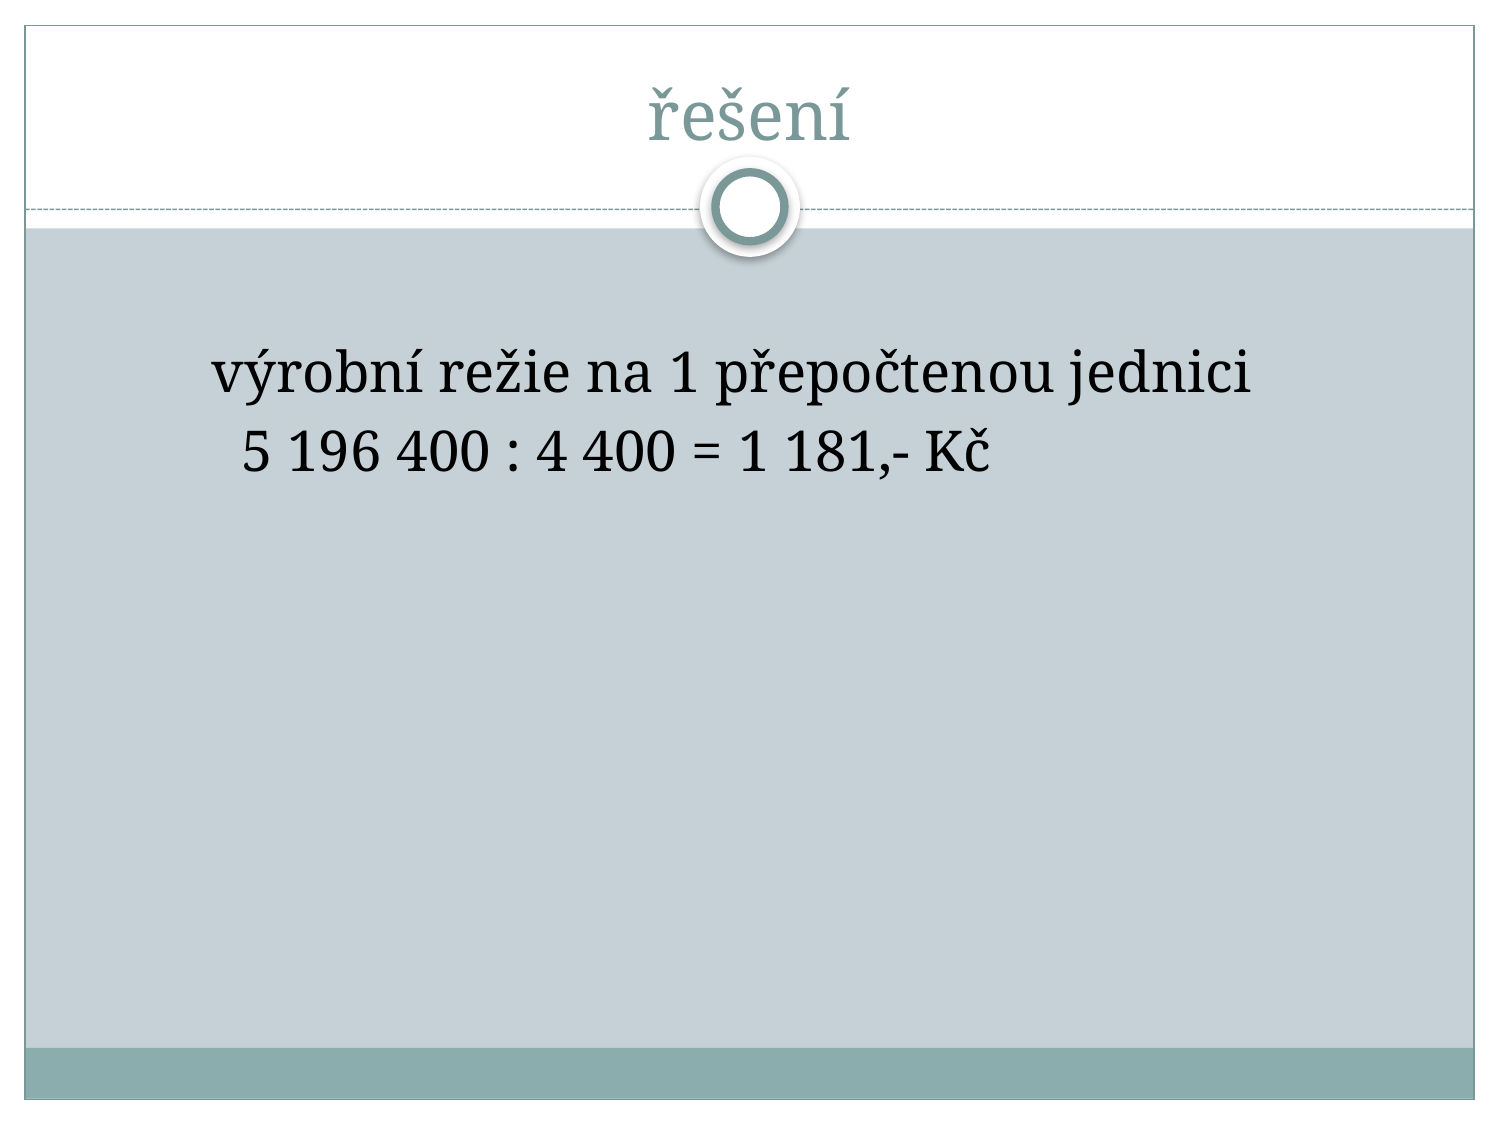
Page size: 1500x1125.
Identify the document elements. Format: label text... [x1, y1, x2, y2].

list výrobní režie na 1 přepočtenou jednici 5 196 400 : 4 400 = 1 181,- Kč [49, 250, 1445, 1001]
title řešení [49, 37, 1450, 162]
